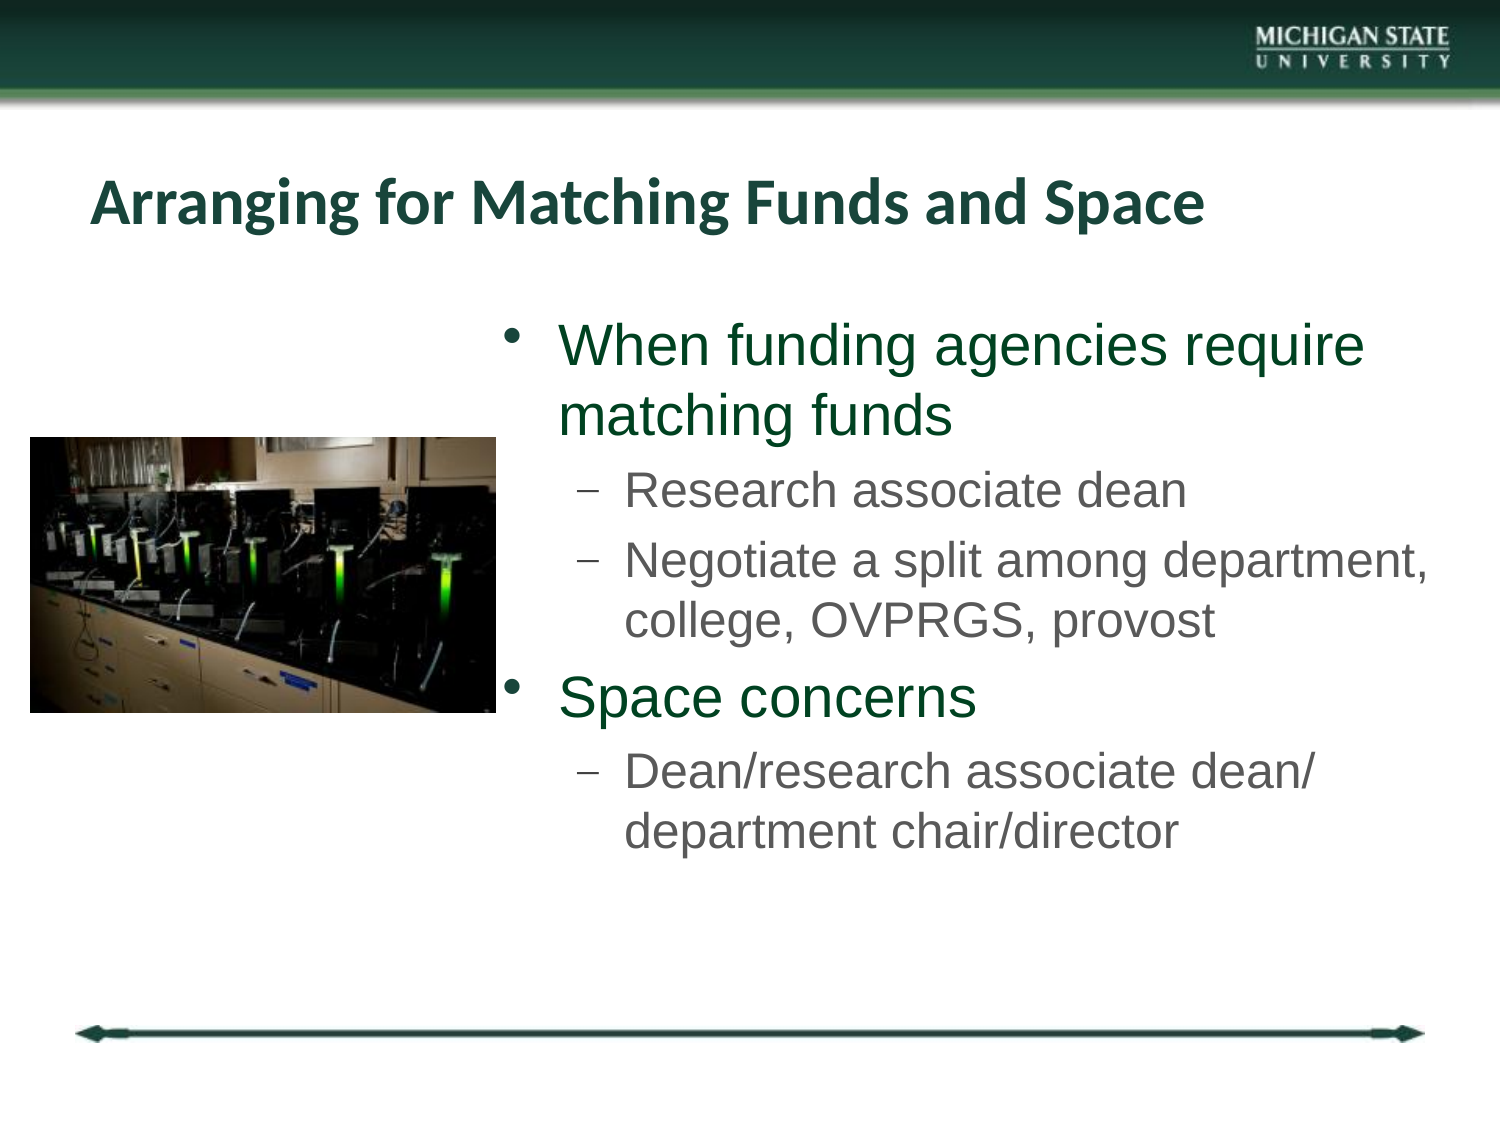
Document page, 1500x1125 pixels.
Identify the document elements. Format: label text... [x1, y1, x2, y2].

picture [75, 1025, 1425, 1043]
title Arranging for Matching Funds and Space [75, 149, 1450, 275]
list When funding agencies require matching funds Research associate dean Negotiate a split among department, college, OVPRGS, provost Space concerns Dean/research associate dean/ department chair/director [487, 299, 1500, 980]
picture [29, 437, 496, 713]
picture [0, 0, 1500, 110]
